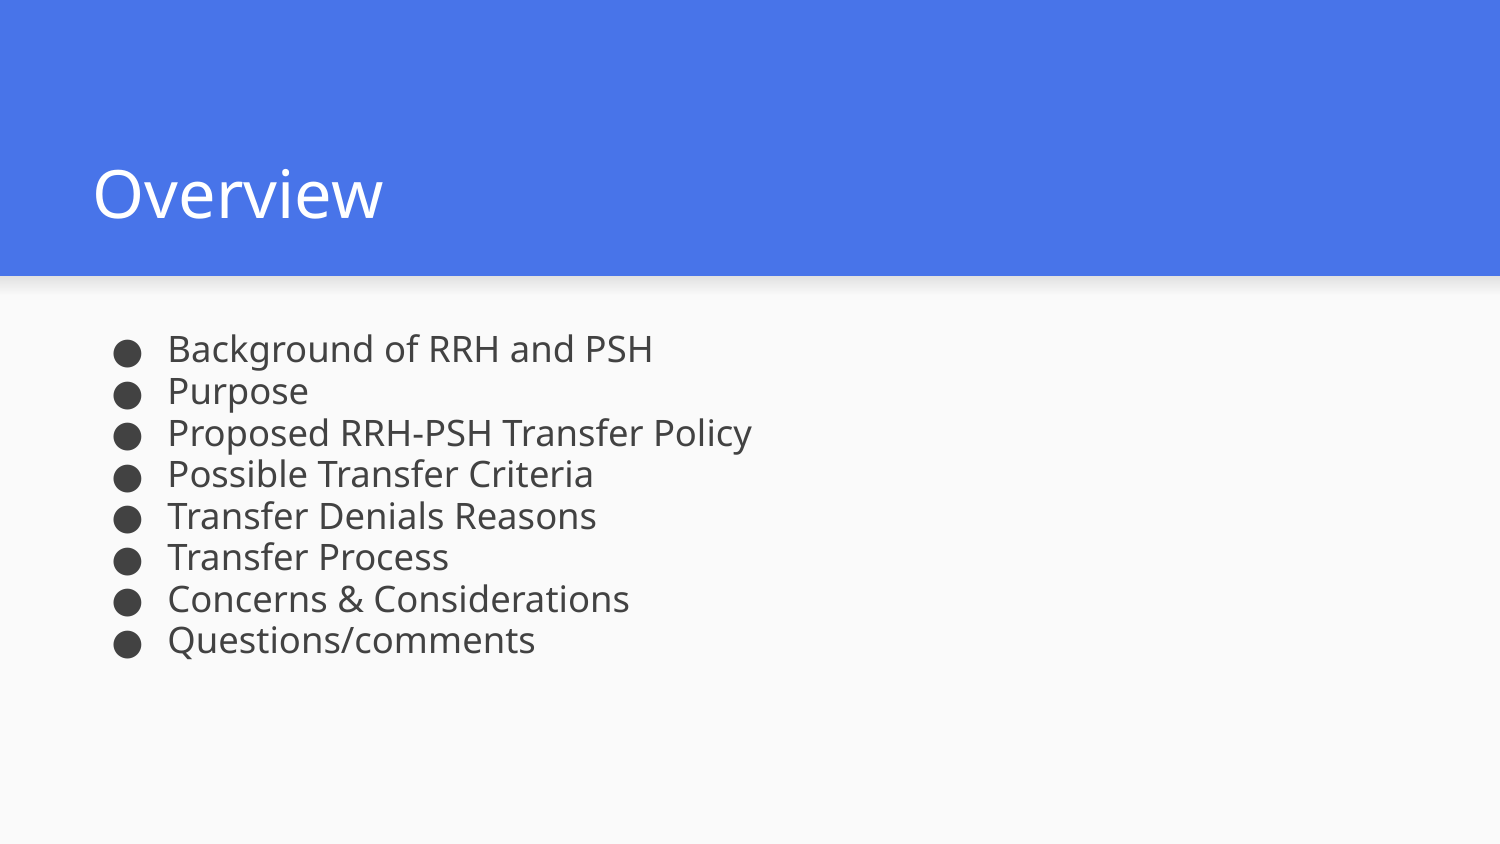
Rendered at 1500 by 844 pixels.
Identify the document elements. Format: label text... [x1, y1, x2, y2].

title Overview [77, 121, 1427, 248]
list Background of RRH and PSH Purpose Proposed RRH-PSH Transfer Policy Possible Transfer Criteria Transfer Denials Reasons Transfer Process Concerns & Considerations Questions/comments [77, 314, 1427, 760]
